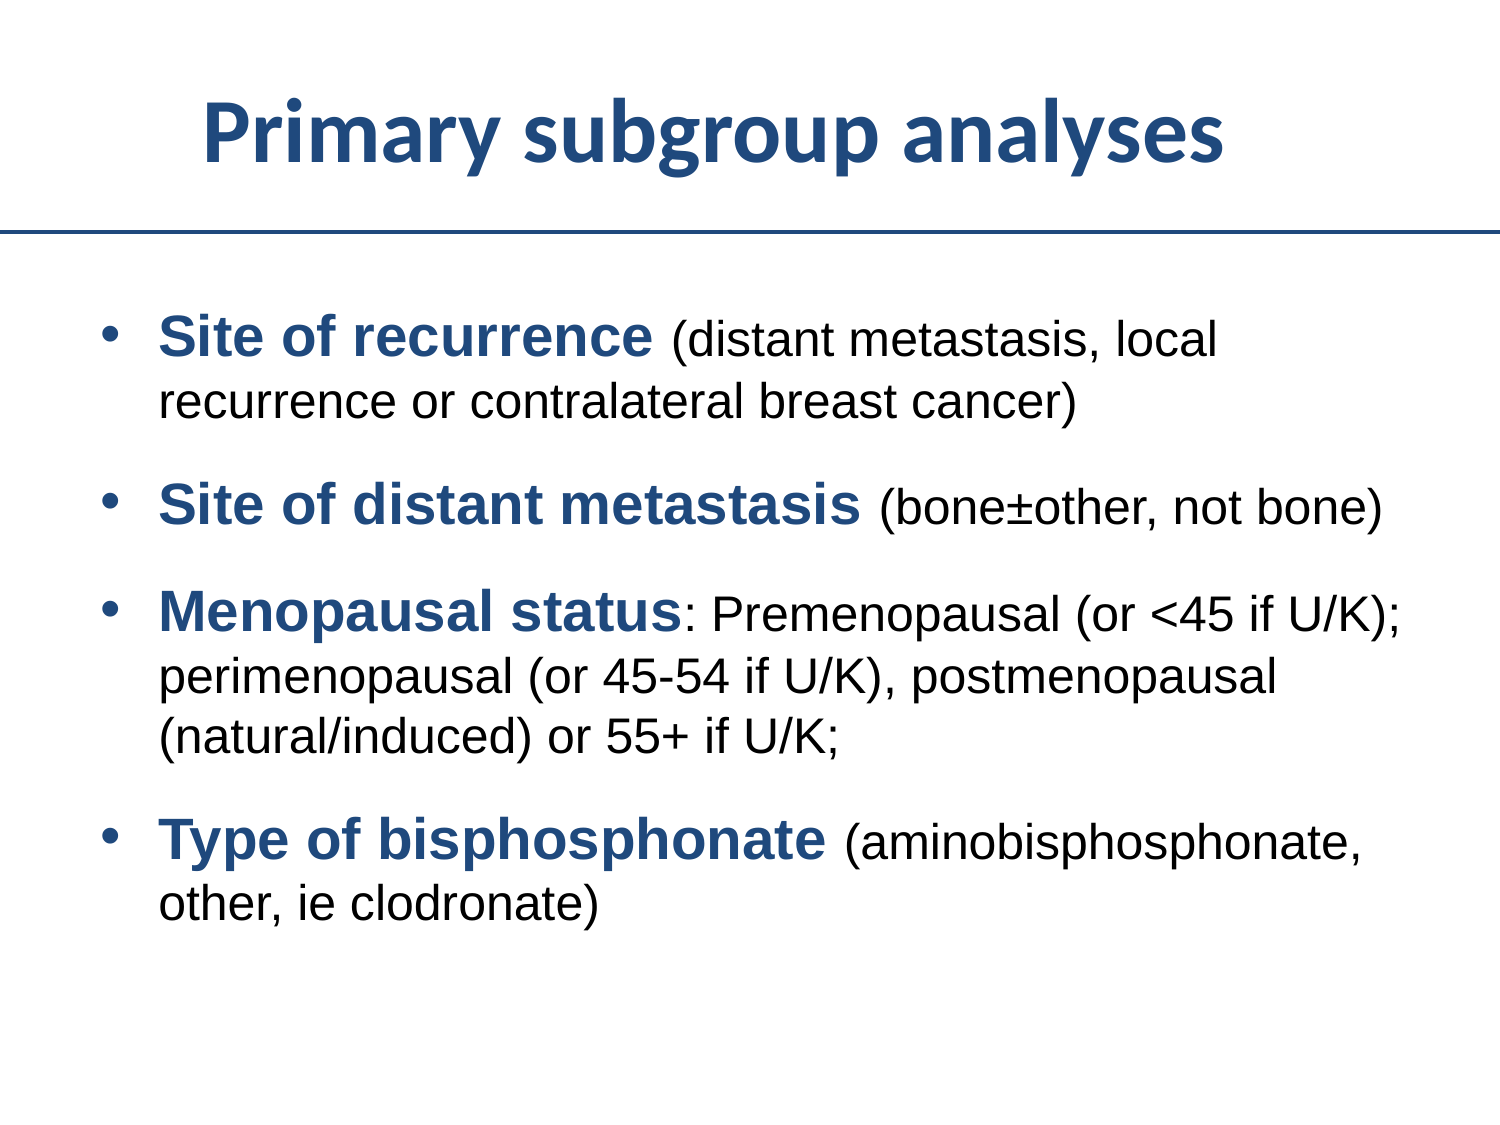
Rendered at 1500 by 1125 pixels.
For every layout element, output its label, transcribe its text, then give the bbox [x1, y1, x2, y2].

title Primary subgroup analyses [76, 42, 1352, 209]
subtitle Site of recurrence (distant metastasis, local recurrence or contralateral breast cancer) Site of distant metastasis (bone±other, not bone) Menopausal status: Premenopausal (or <45 if U/K); perimenopausal (or 45-54 if U/K), postmenopausal (natural/induced) or 55+ if U/K; Type of bisphosphonate (aminobisphosphonate, other, ie clodronate) [41, 290, 1459, 579]
